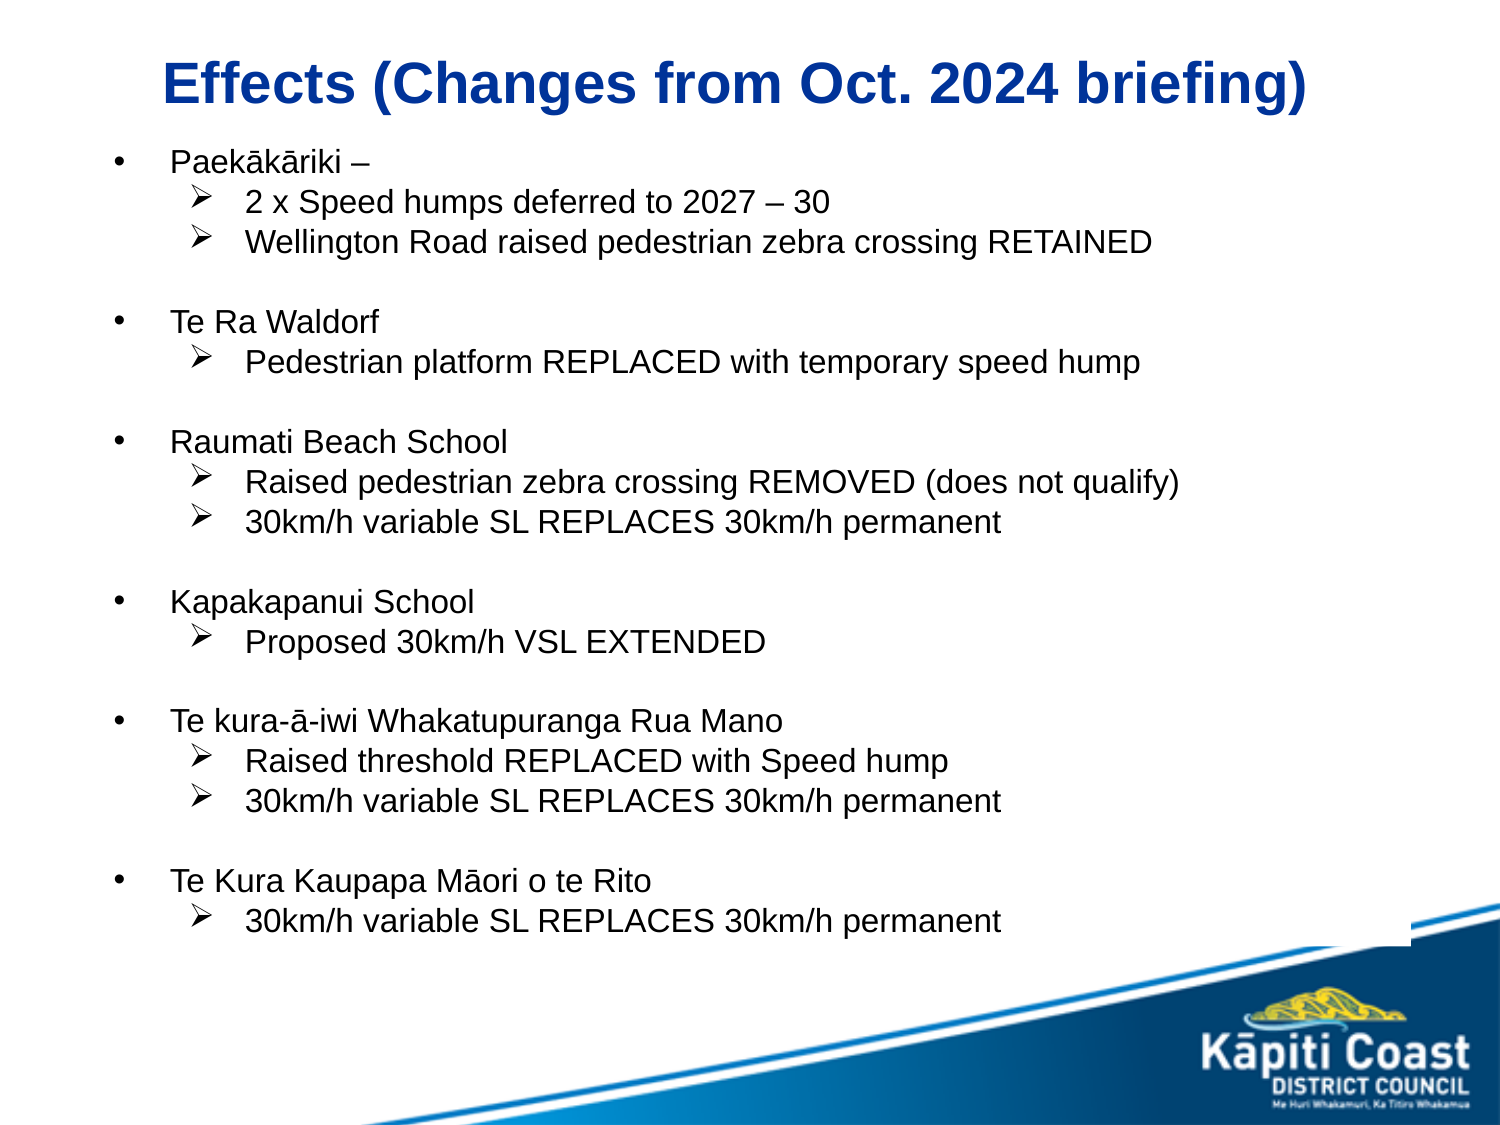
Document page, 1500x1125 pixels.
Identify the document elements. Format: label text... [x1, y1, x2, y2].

picture [1, 893, 1500, 1125]
text_box Paekākāriki – 2 x Speed humps deferred to 2027 – 30 Wellington Road raised pedestrian zebra crossing RETAINED Te Ra Waldorf Pedestrian platform REPLACED with temporary speed hump Raumati Beach School Raised pedestrian zebra crossing REMOVED (does not qualify) 30km/h variable SL REPLACES 30km/h permanent Kapakapanui School Proposed 30km/h VSL EXTENDED Te kura-ā-iwi Whakatupuranga Rua Mano Raised threshold REPLACED with Speed hump 30km/h variable SL REPLACES 30km/h permanent Te Kura Kaupapa Māori o te Rito 30km/h variable SL REPLACES 30km/h permanent [23, 133, 1411, 947]
title Effects (Changes from Oct. 2024 briefing) [60, 0, 1411, 133]
